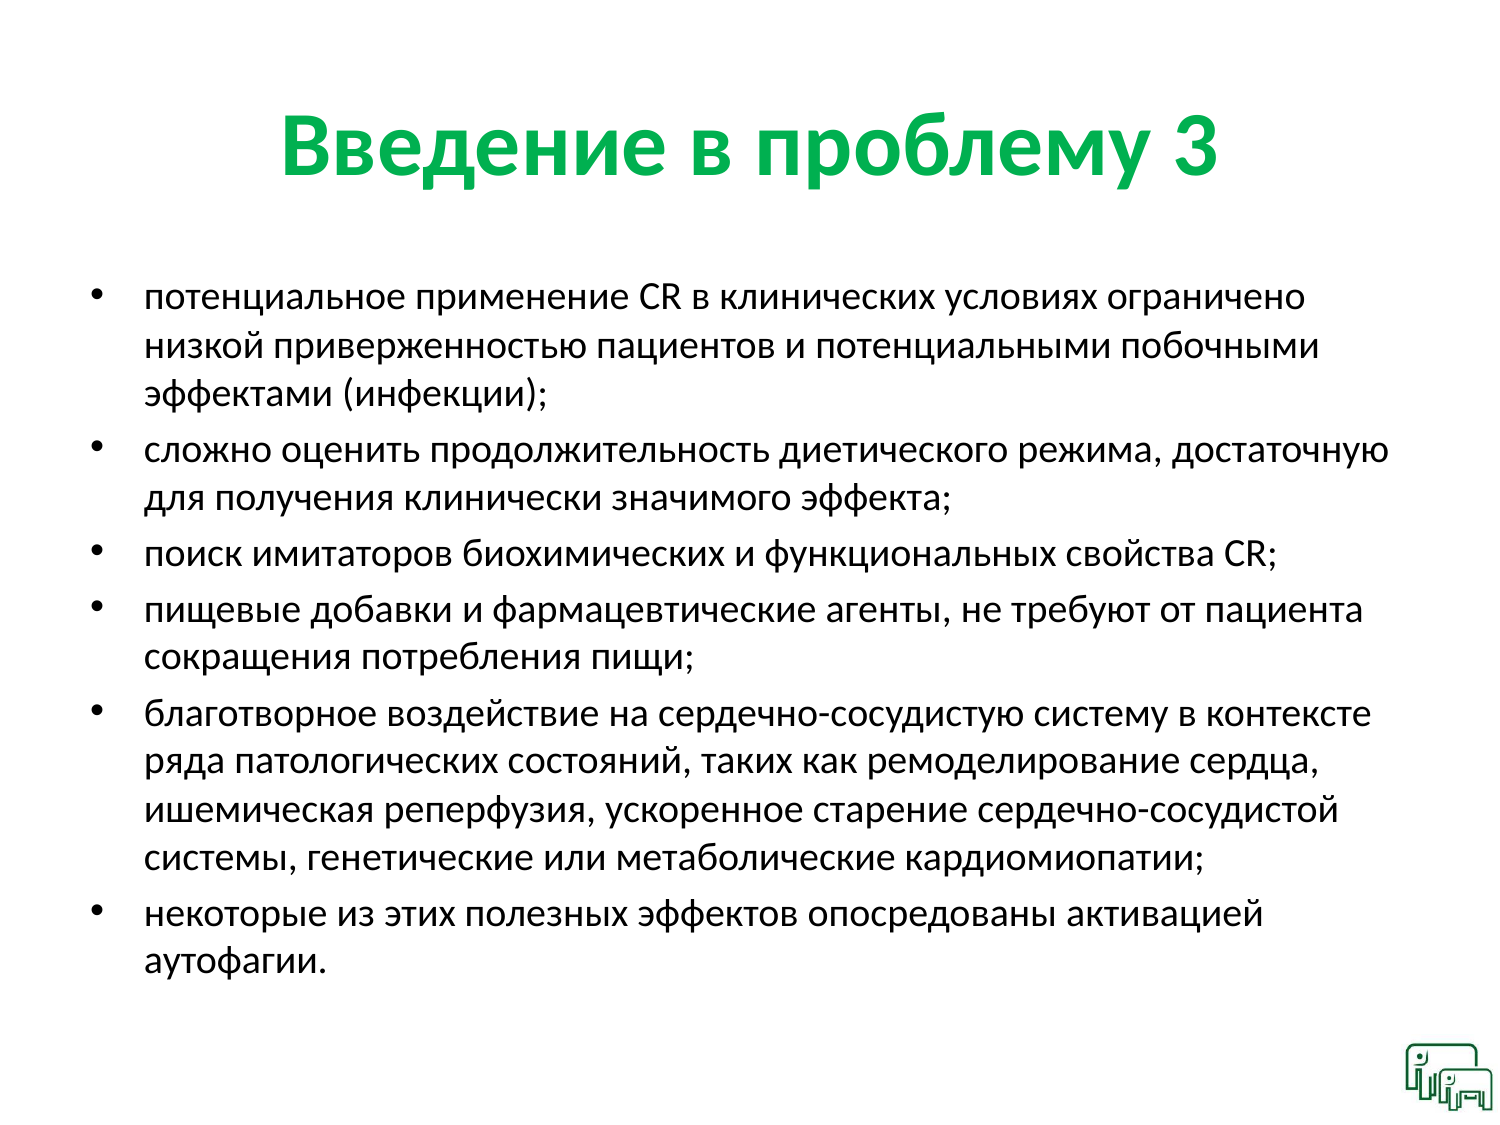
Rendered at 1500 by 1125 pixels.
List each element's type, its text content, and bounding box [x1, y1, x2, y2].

picture [1400, 1034, 1498, 1115]
title Введение в проблему 3 [75, 45, 1425, 233]
list потенциальное применение CR в клинических условиях ограничено низкой приверженностью пациентов и потенциальными побочными эффектами (инфекции); сложно оценить продолжительность диетического режима, достаточную для получения клинически значимого эффекта; поиск имитаторов биохимических и функциональных свойства CR; пищевые добавки и фармацевтические агенты, не требуют от пациента сокращения потребления пищи; благотворное воздействие на сердечно-сосудистую систему в контексте ряда патологических состояний, таких как ремоделирование сердца, ишемическая реперфузия, ускоренное старение сердечно-сосудистой системы, генетические или метаболические кардиомиопатии; некоторые из этих полезных эффектов опосредованы активацией аутофагии. [75, 262, 1425, 1005]
